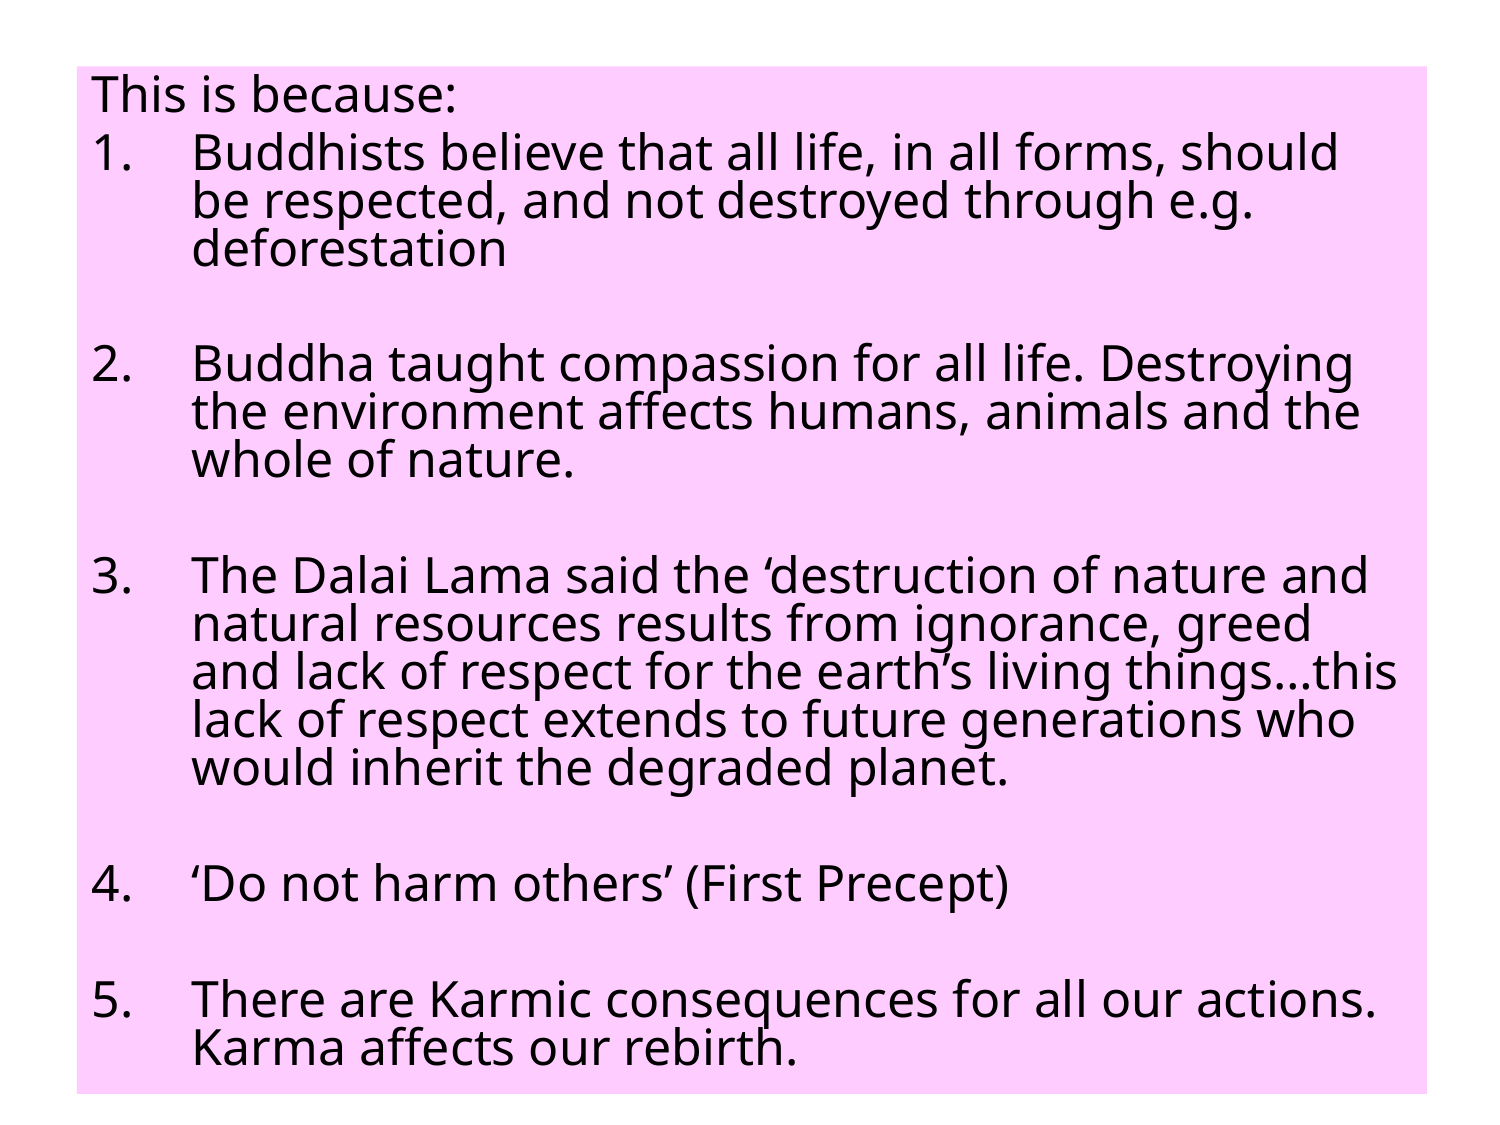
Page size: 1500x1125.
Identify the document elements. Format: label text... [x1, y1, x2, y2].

list This is because: Buddhists believe that all life, in all forms, should be respected, and not destroyed through e.g. deforestation Buddha taught compassion for all life. Destroying the environment affects humans, animals and the whole of nature. The Dalai Lama said the ‘destruction of nature and natural resources results from ignorance, greed and lack of respect for the earth’s living things…this lack of respect extends to future generations who would inherit the degraded planet. ‘Do not harm others’ (First Precept) There are Karmic consequences for all our actions. Karma affects our rebirth. [76, 66, 1427, 1094]
